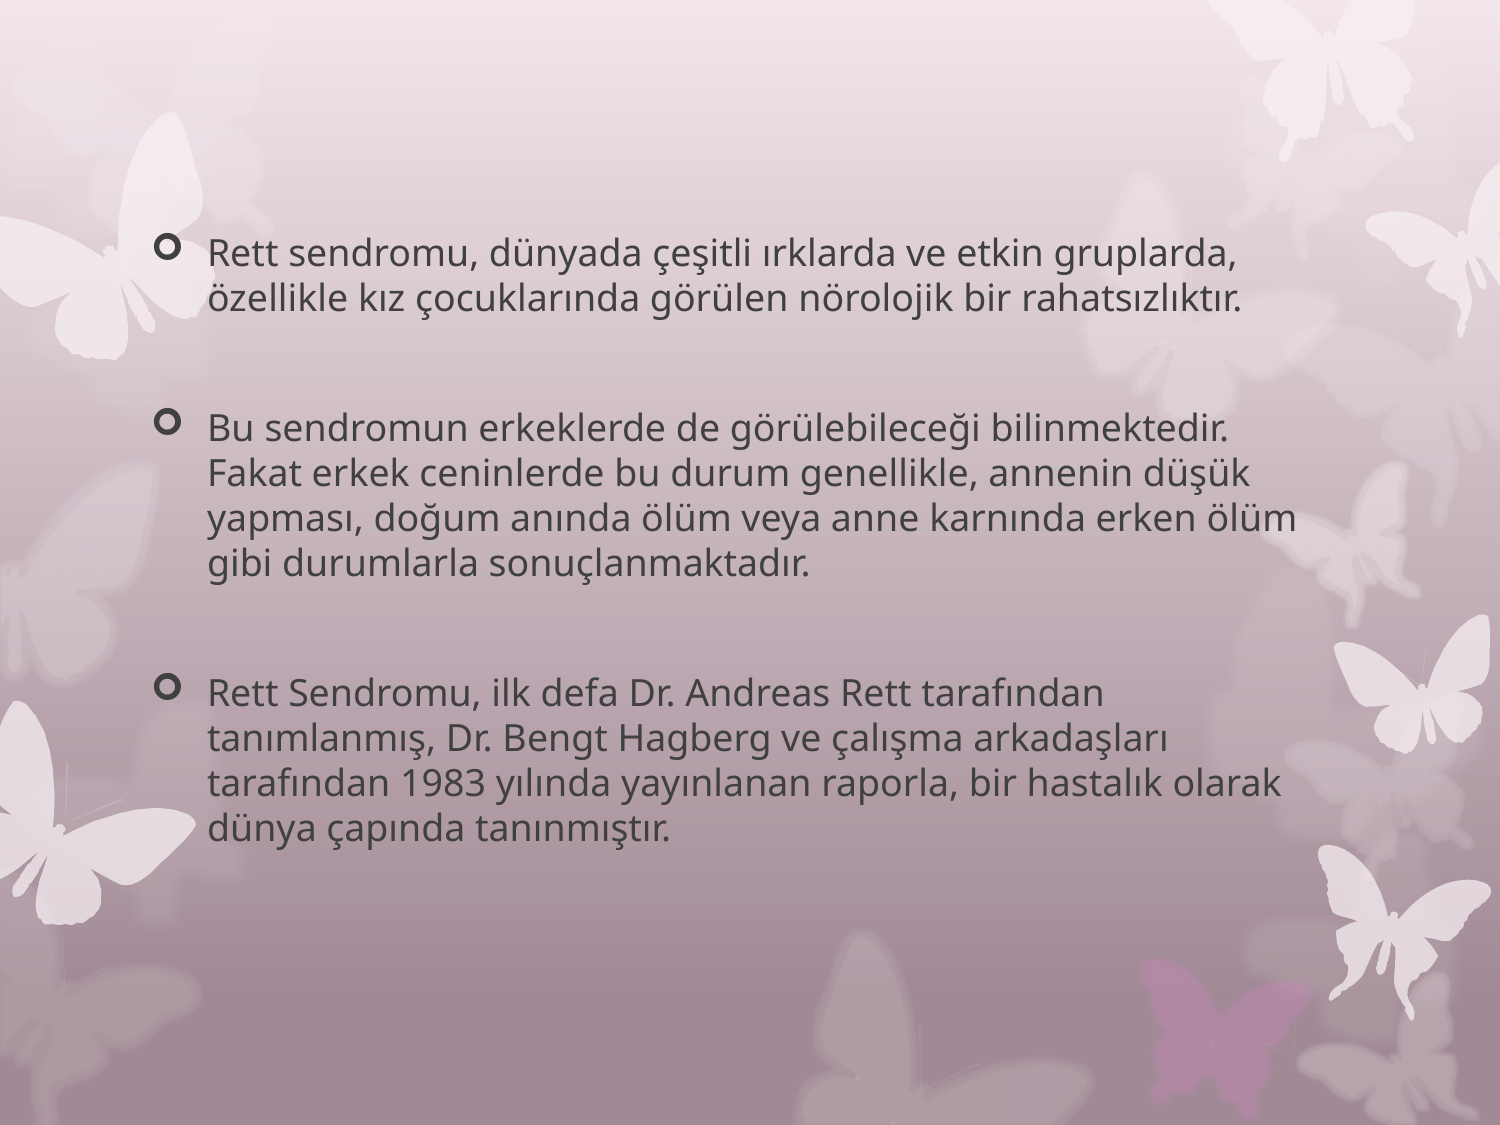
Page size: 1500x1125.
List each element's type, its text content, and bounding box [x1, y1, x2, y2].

list Rett sendromu, dünyada çeşitli ırklarda ve etkin gruplarda, özellikle kız çocuklarında görülen nörolojik bir rahatsızlıktır. Bu sendromun erkeklerde de görülebileceği bilinmektedir. Fakat erkek ceninlerde bu durum genellikle, annenin düşük yapması, doğum anında ölüm veya anne karnında erken ölüm gibi durumlarla sonuçlanmaktadır. Rett Sendromu, ilk defa Dr. Andreas Rett tarafından tanımlanmış, Dr. Bengt Hagberg ve çalışma arkadaşları tarafından 1983 yılında yayınlanan raporla, bir hastalık olarak dünya çapında tanınmıştır. [135, 90, 1317, 988]
